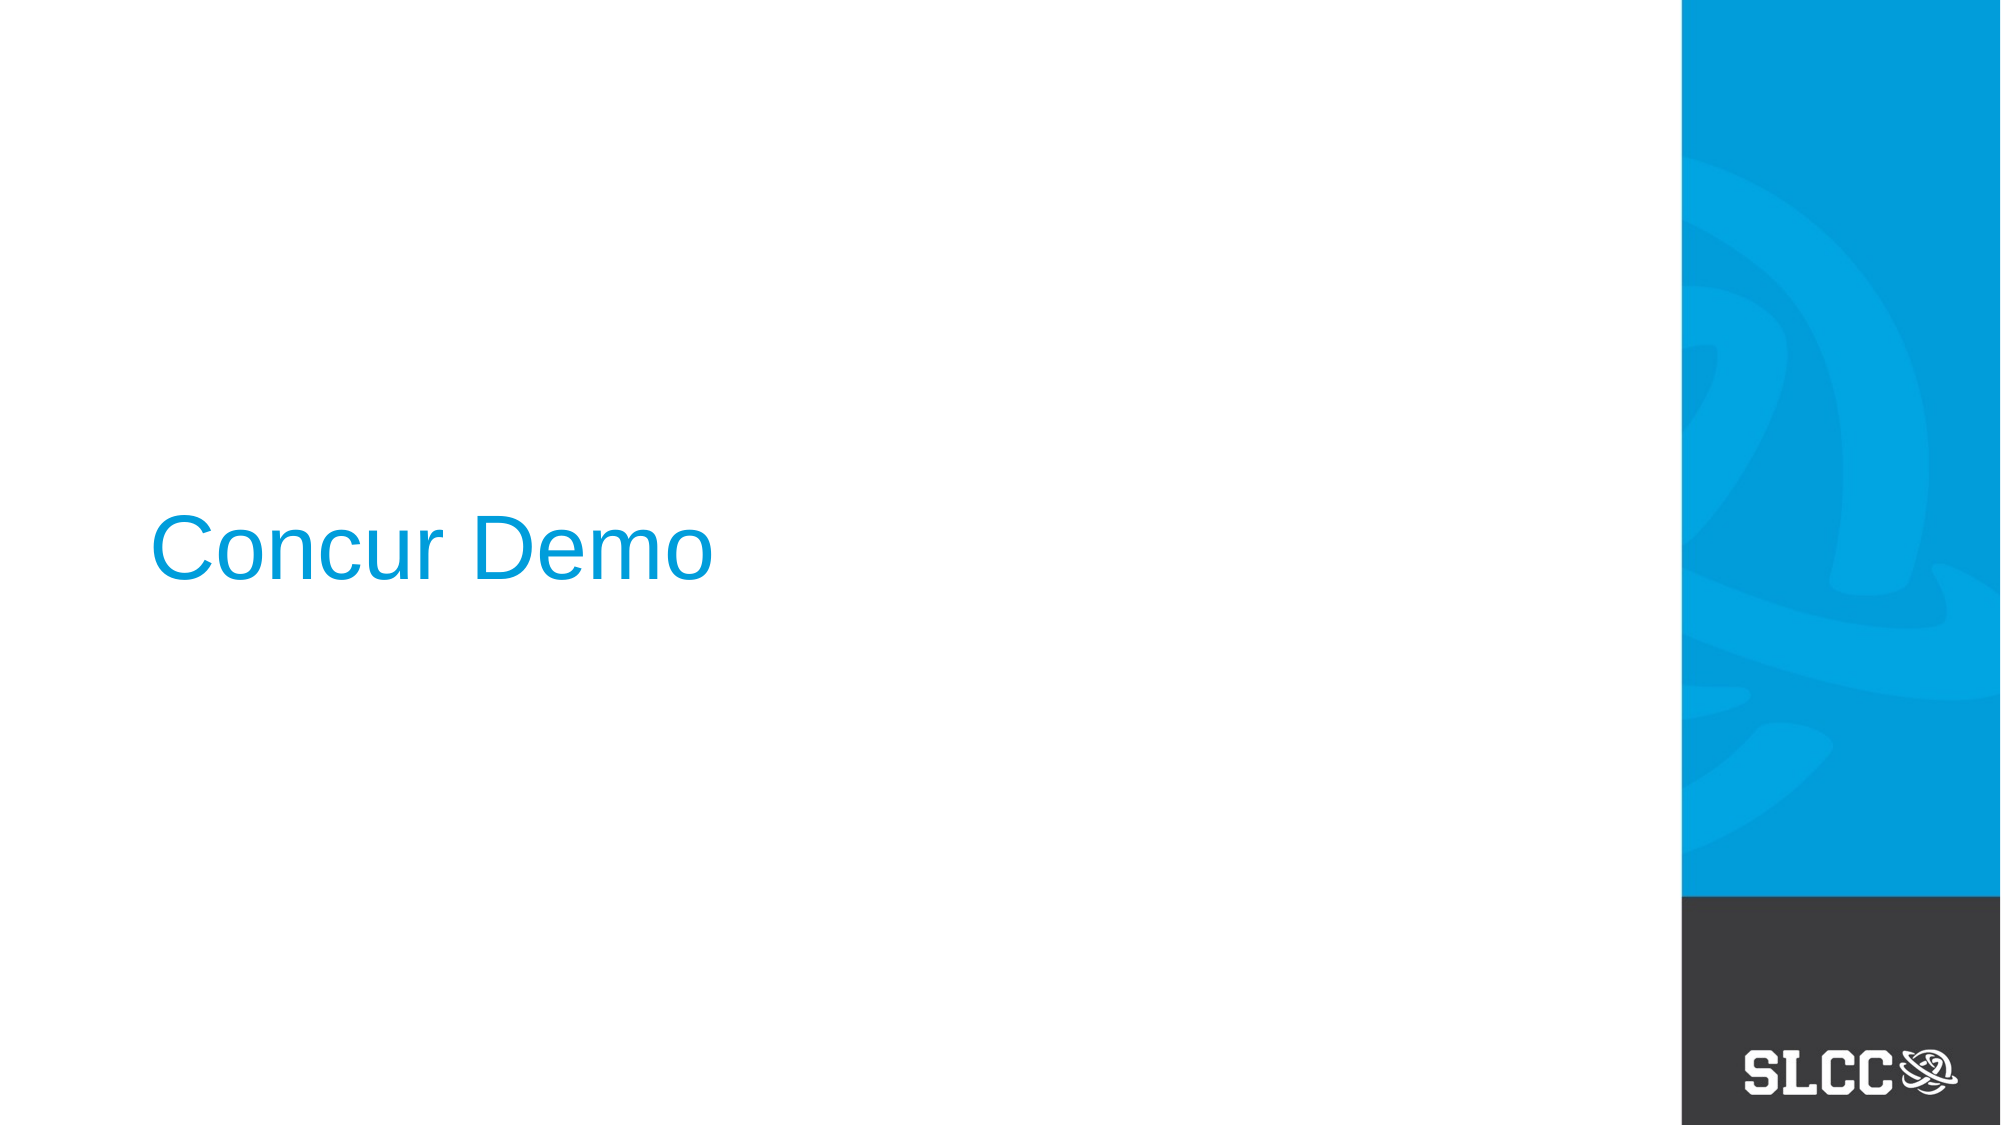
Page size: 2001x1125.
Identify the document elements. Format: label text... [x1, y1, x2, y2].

title Concur Demo [134, 441, 1620, 659]
picture [0, 0, 2001, 1125]
